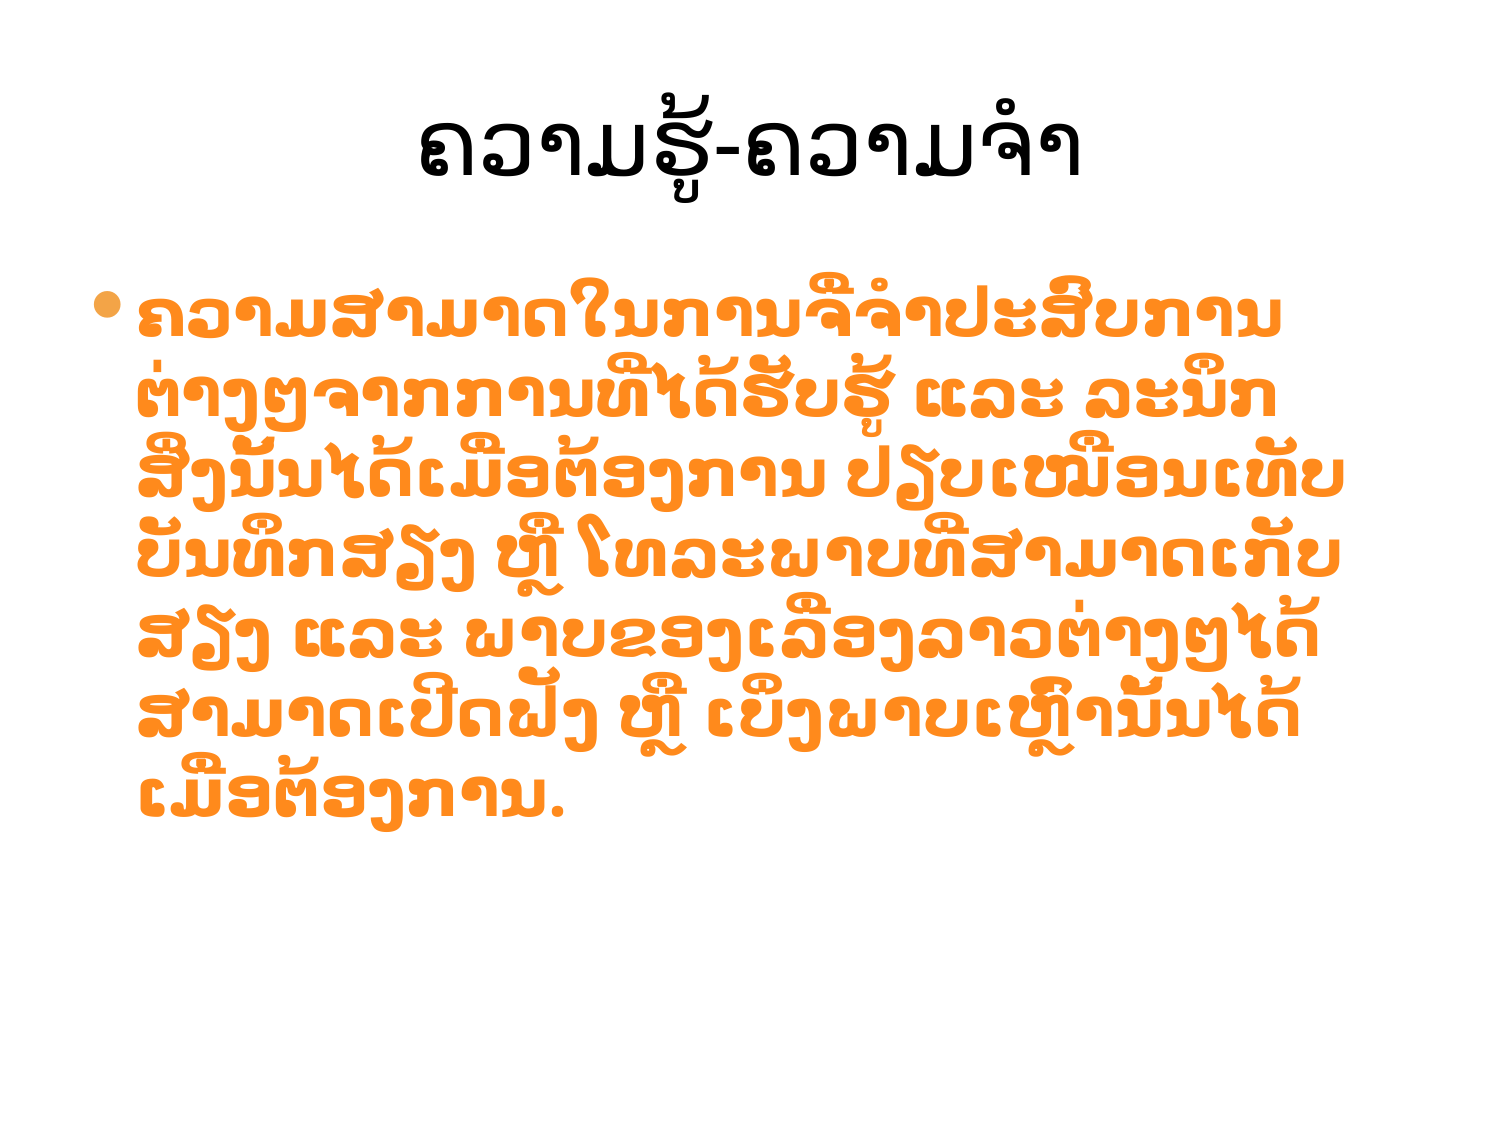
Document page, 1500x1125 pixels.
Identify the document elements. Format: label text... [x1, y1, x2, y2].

title ຄວາມຮູ້-ຄວາມຈຳ [75, 45, 1425, 233]
list ​ຄວາມ​ສາ​ມາດ​ໃນ​ການ​ຈື່​ຈຳ​ປະ​ສົບ​ການ​ຕ່າງໆ​ຈາກ​ການ​ທີ່​ໄດ້​ຮັບ​ຮູ້​ ແລະ ລະ​ນຶກ​ສິ່ງນັ້ນ​ໄດ້ເມື່ອ​ຕ້ອງ​ການ ປຽບ​ເໝືອ​ນ​ເທັບ​ບັນ​ທຶກ​ສຽງ ຫຼື ໂທ​ລະ​ພາບທີ່​ສາ​ມາດ​ເກັບ​ສຽງ ແລະ ພາບ​ຂອງ​ເລື່ອງ​ລາວ​ຕ່າງໆ​ໄດ້ ສາ​ມາດ​ເປີດ​ຟັງ ຫຼື ເບິ່ງ​ພາບ​ເຫຼົ່າ​ນັ້ນ​ໄດ້ ເມື່ອ​ຕ້ອງ​ການ. [75, 262, 1425, 1005]
